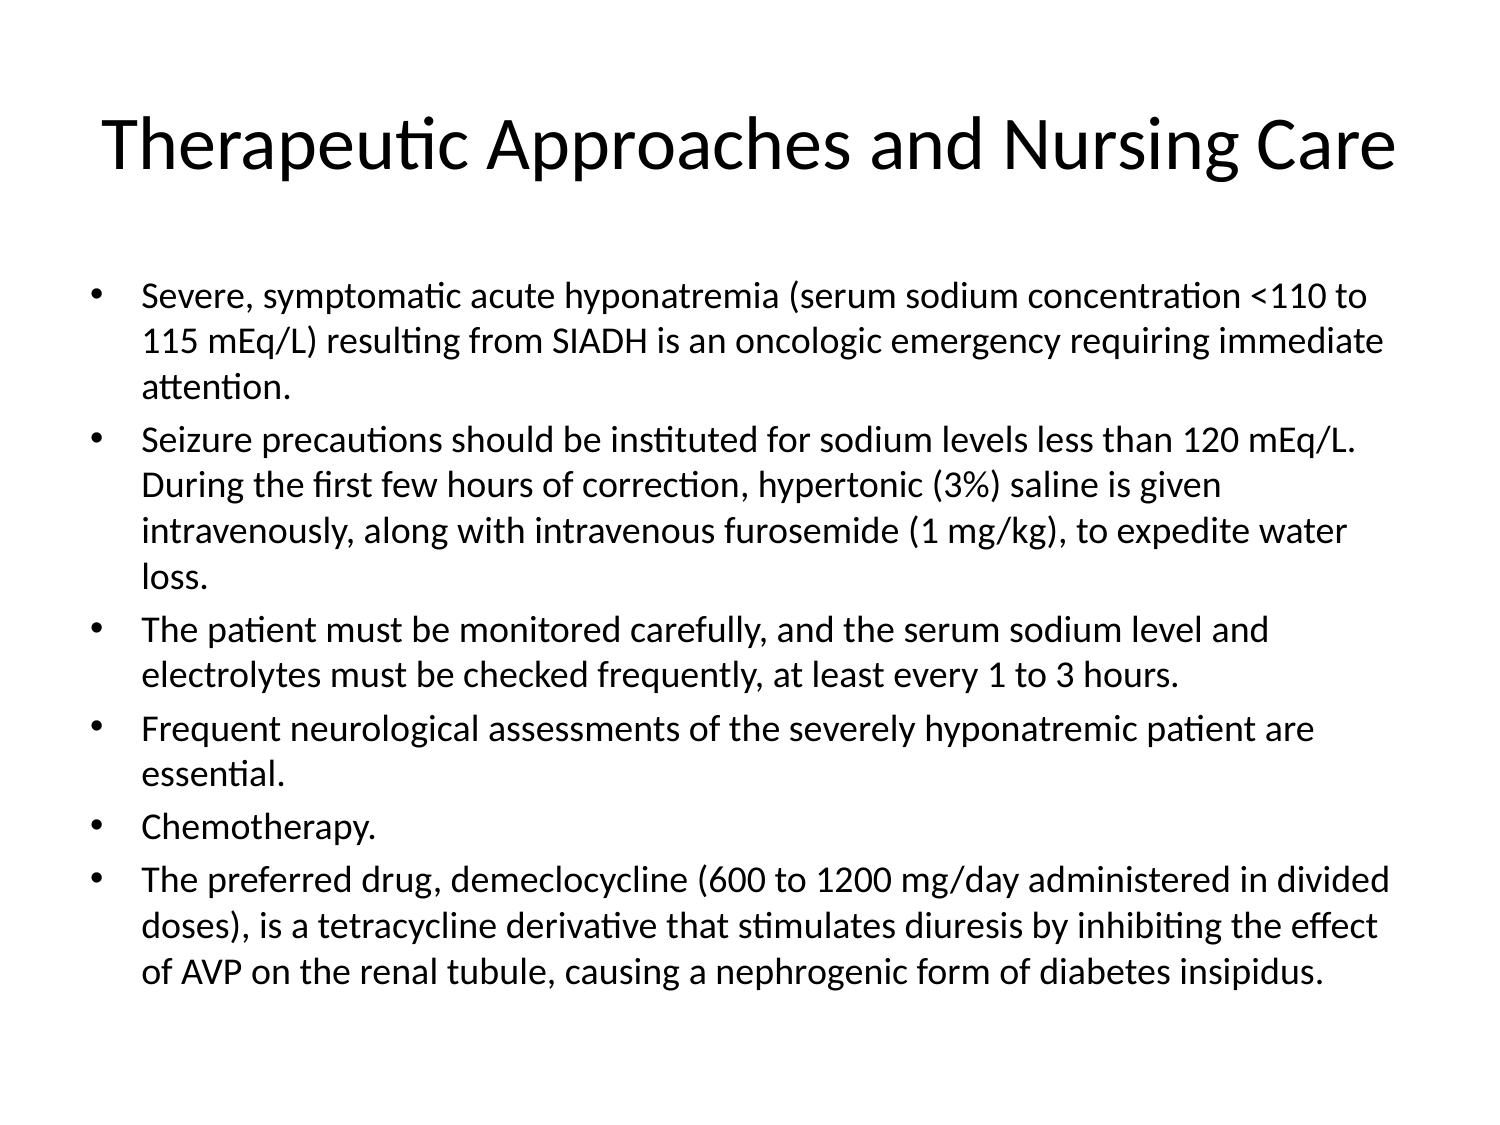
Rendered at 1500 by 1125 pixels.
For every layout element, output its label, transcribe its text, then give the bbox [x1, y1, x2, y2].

title Therapeutic Approaches and Nursing Care [75, 45, 1425, 233]
list Severe, symptomatic acute hyponatremia (serum sodium concentration <110 to 115 mEq/L) resulting from SIADH is an oncologic emergency requiring immediate attention. Seizure precautions should be instituted for sodium levels less than 120 mEq/L. During the first few hours of correction, hypertonic (3%) saline is given intravenously, along with intravenous furosemide (1 mg/kg), to expedite water loss. The patient must be monitored carefully, and the serum sodium level and electrolytes must be checked frequently, at least every 1 to 3 hours. Frequent neurological assessments of the severely hyponatremic patient are essential. Chemotherapy. The preferred drug, demeclocycline (600 to 1200 mg/day administered in divided doses), is a tetracycline derivative that stimulates diuresis by inhibiting the effect of AVP on the renal tubule, causing a nephrogenic form of diabetes insipidus. [75, 262, 1425, 1005]
